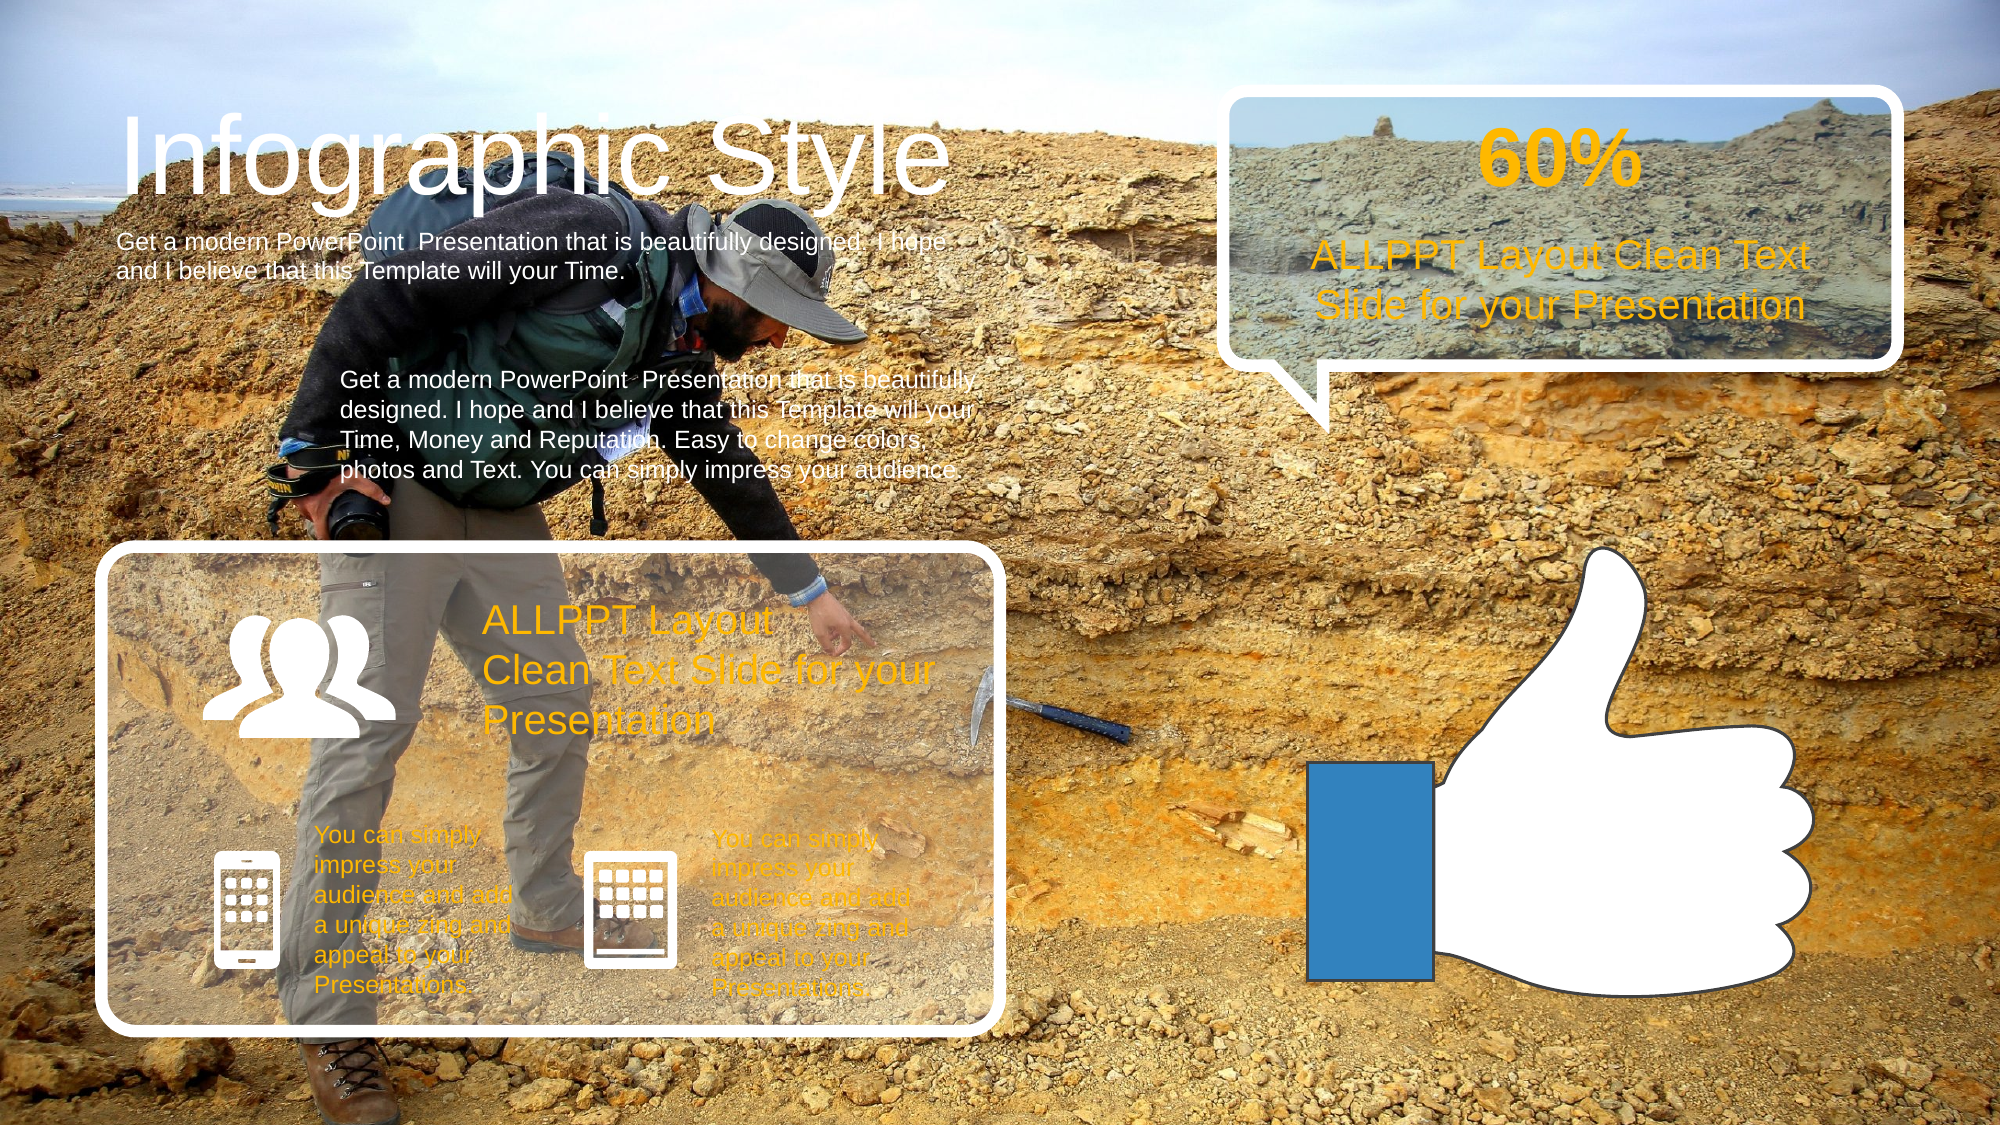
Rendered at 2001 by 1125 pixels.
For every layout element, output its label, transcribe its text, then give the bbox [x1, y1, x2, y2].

text_box [238, 617, 361, 739]
text_box 60% [1451, 96, 1670, 211]
text_box [213, 849, 281, 971]
text_box [1221, 89, 1899, 422]
text_box Infographic Style [102, 74, 1012, 224]
text_box ALLPPT Layout Clean Text Slide for your Presentation [475, 592, 947, 743]
text_box You can simply impress your audience and add a unique zing and appeal to your Presentations. [696, 814, 935, 1010]
text_box ALLPPT Layout Clean Text Slide for your Presentation [1290, 220, 1831, 336]
text_box [323, 614, 397, 722]
text_box [201, 614, 275, 722]
text_box Get a modern PowerPoint Presentation that is beautifully designed. I hope and I believe that this Template will your Time, Money and Reputation. Easy to change colors, photos and Text. You can simply impress your audience. [324, 356, 1011, 492]
text_box [100, 545, 1002, 1033]
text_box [1306, 547, 1814, 997]
picture [0, 0, 2000, 1125]
text_box [583, 849, 679, 971]
text_box You can simply impress your audience and add a unique zing and appeal to your Presentations. [299, 811, 538, 1006]
text_box Get a modern PowerPoint Presentation that is beautifully designed. I hope and I believe that this Template will your Time. [101, 217, 1000, 293]
